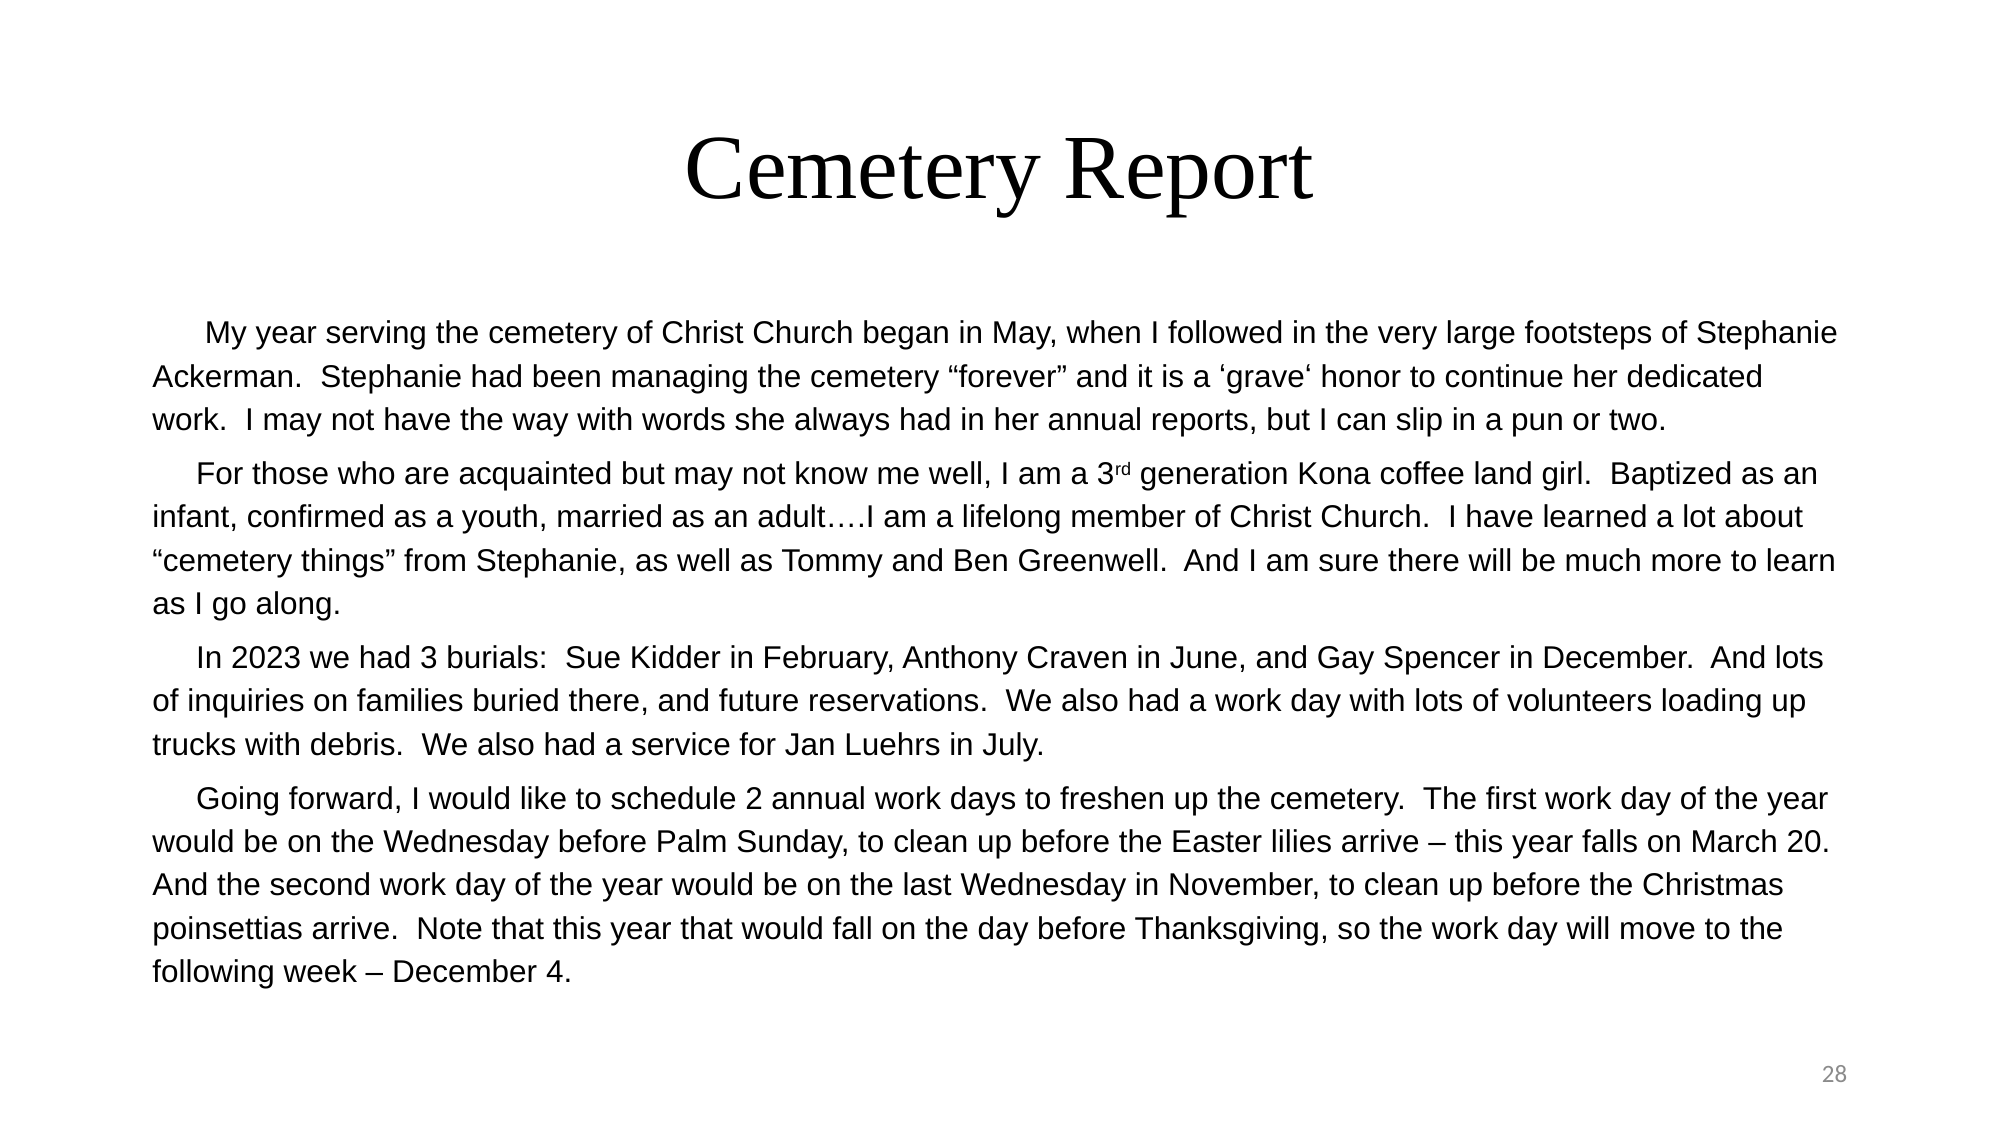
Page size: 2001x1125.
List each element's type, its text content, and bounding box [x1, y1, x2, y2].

title Cemetery Report [137, 59, 1863, 278]
slide_number 28 [1412, 1042, 1863, 1103]
list My year serving the cemetery of Christ Church began in May, when I followed in the very large footsteps of Stephanie Ackerman. Stephanie had been managing the cemetery “forever” and it is a ʻgraveʻ honor to continue her dedicated work. I may not have the way with words she always had in her annual reports, but I can slip in a pun or two. For those who are acquainted but may not know me well, I am a 3rd generation Kona coffee land girl. Baptized as an infant, confirmed as a youth, married as an adult….I am a lifelong member of Christ Church. I have learned a lot about “cemetery things” from Stephanie, as well as Tommy and Ben Greenwell. And I am sure there will be much more to learn as I go along. In 2023 we had 3 burials: Sue Kidder in February, Anthony Craven in June, and Gay Spencer in December. And lots of inquiries on families buried there, and future reservations. We also had a work day with lots of volunteers loading up trucks with debris. We also had a service for Jan Luehrs in July. Going forward, I would like to schedule 2 annual work days to freshen up the cemetery. The first work day of the year would be on the Wednesday before Palm Sunday, to clean up before the Easter lilies arrive – this year falls on March 20. And the second work day of the year would be on the last Wednesday in November, to clean up before the Christmas poinsettias arrive. Note that this year that would fall on the day before Thanksgiving, so the work day will move to the following week – December 4. [137, 299, 1863, 1014]
